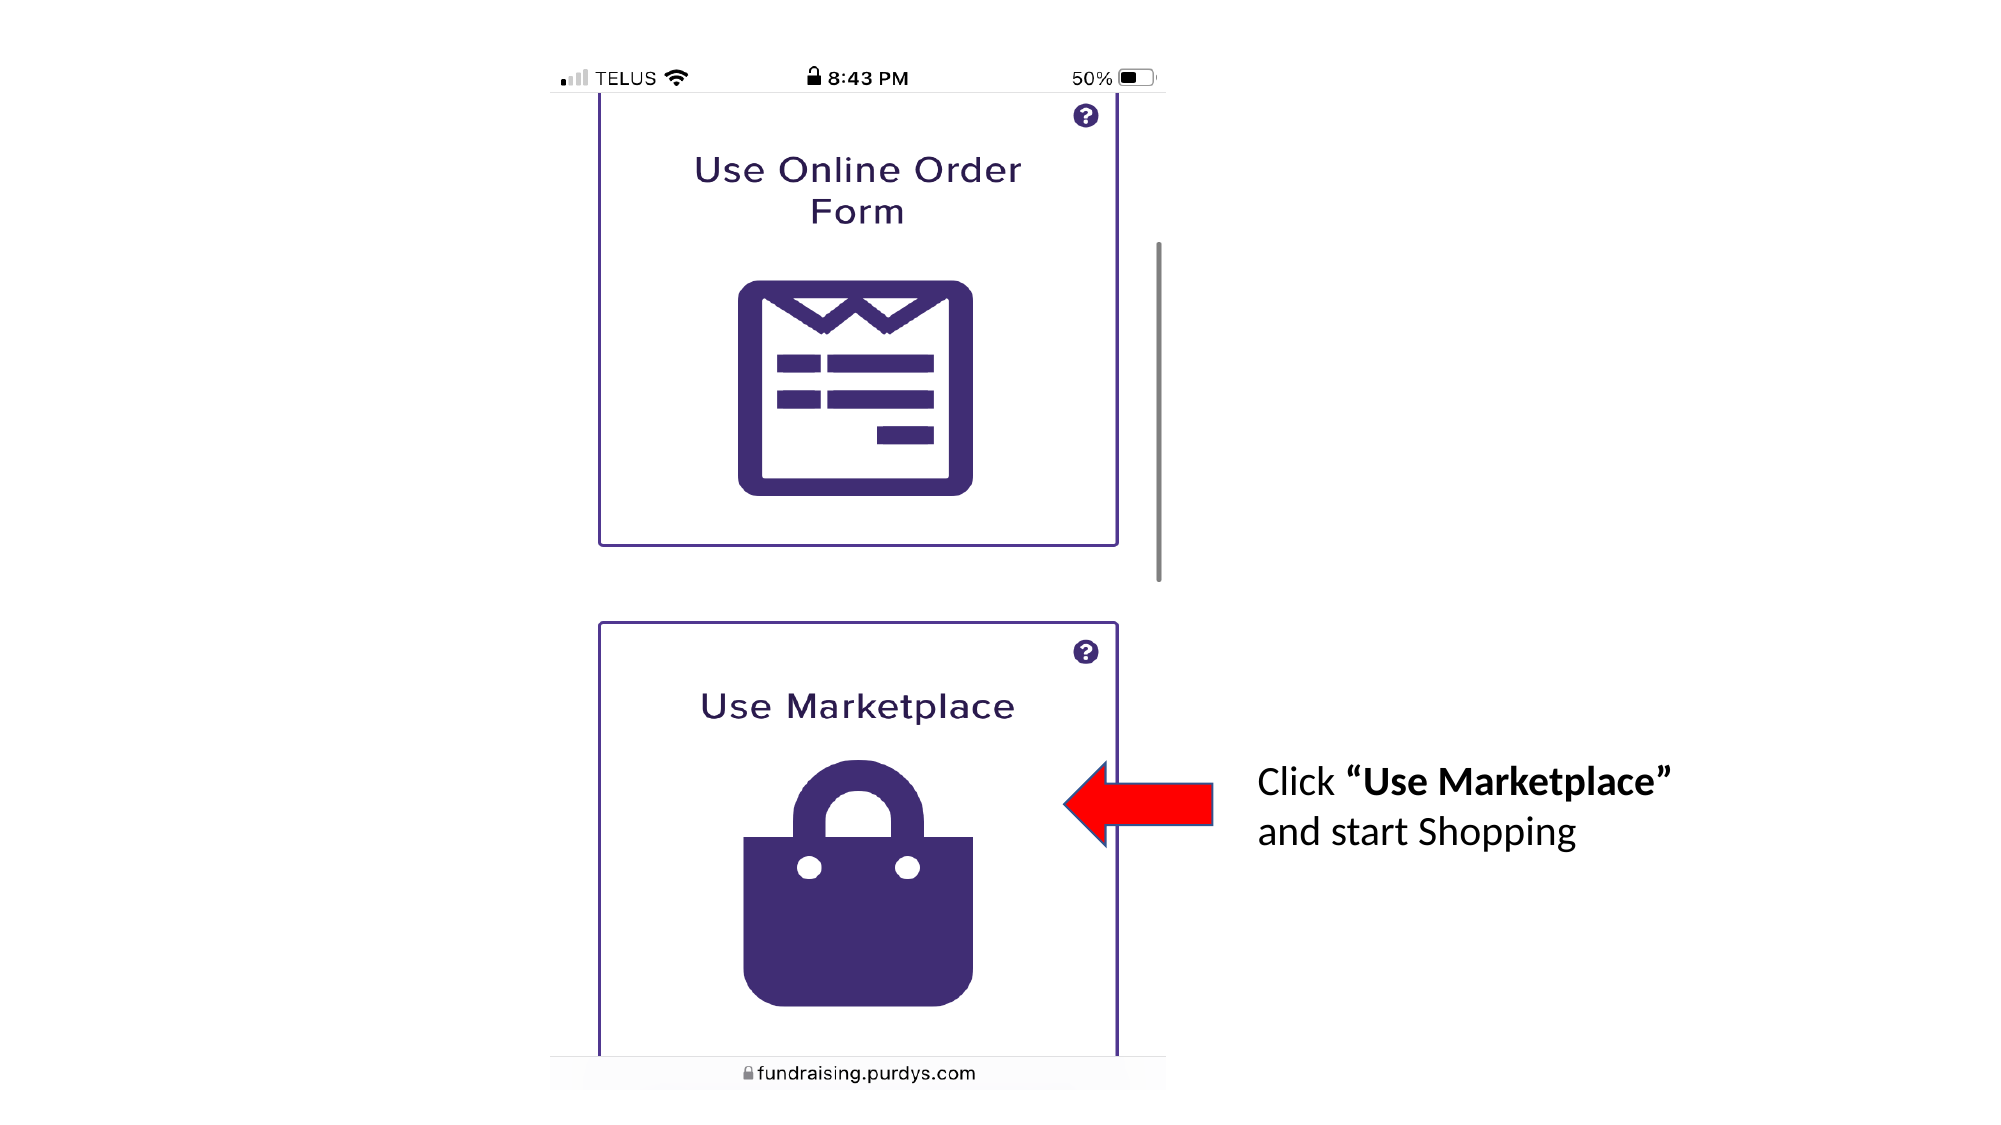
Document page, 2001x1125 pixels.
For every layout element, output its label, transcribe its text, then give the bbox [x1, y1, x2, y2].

text_box Click “Use Marketplace” and start Shopping [1242, 746, 1719, 862]
picture [550, 62, 1166, 1090]
text_box [1166, 782, 1214, 827]
